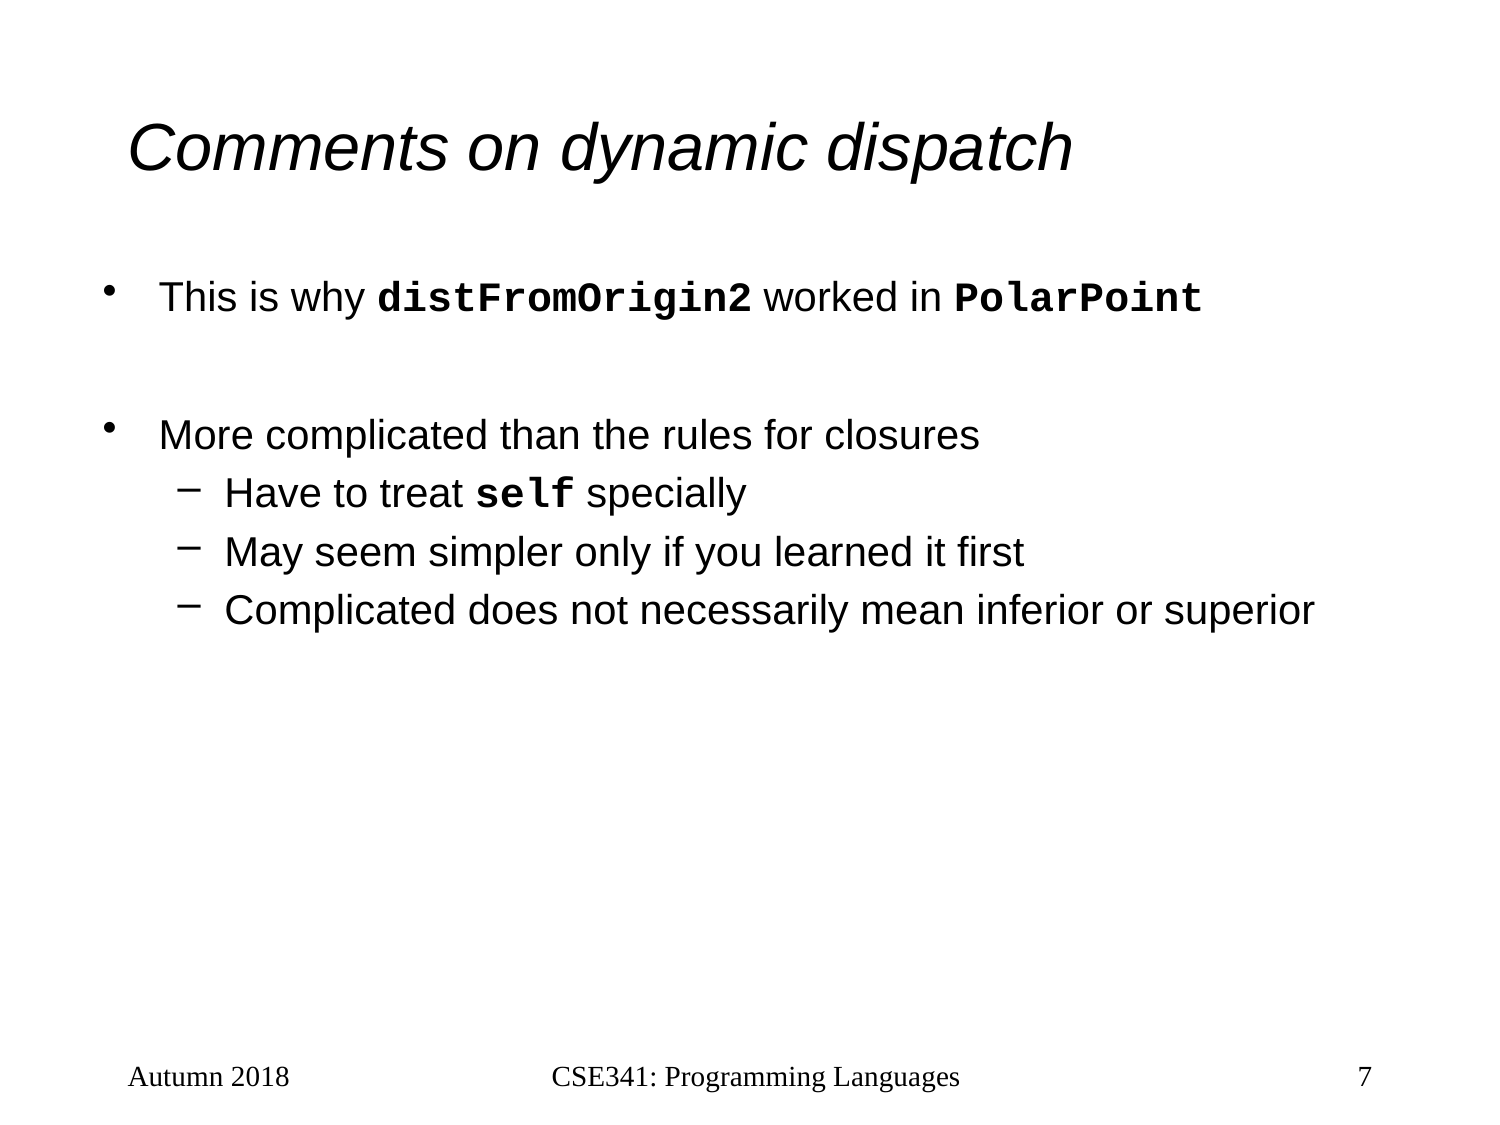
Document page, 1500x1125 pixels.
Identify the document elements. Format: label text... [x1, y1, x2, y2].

list This is why distFromOrigin2 worked in PolarPoint More complicated than the rules for closures Have to treat self specially May seem simpler only if you learned it first Complicated does not necessarily mean inferior or superior [87, 262, 1426, 1001]
slide_number 7 [1074, 1049, 1388, 1125]
title Comments on dynamic dispatch [112, 49, 1388, 238]
slide_number Autumn 2018 [112, 1049, 426, 1125]
footer CSE341: Programming Languages [474, 1049, 1038, 1125]
